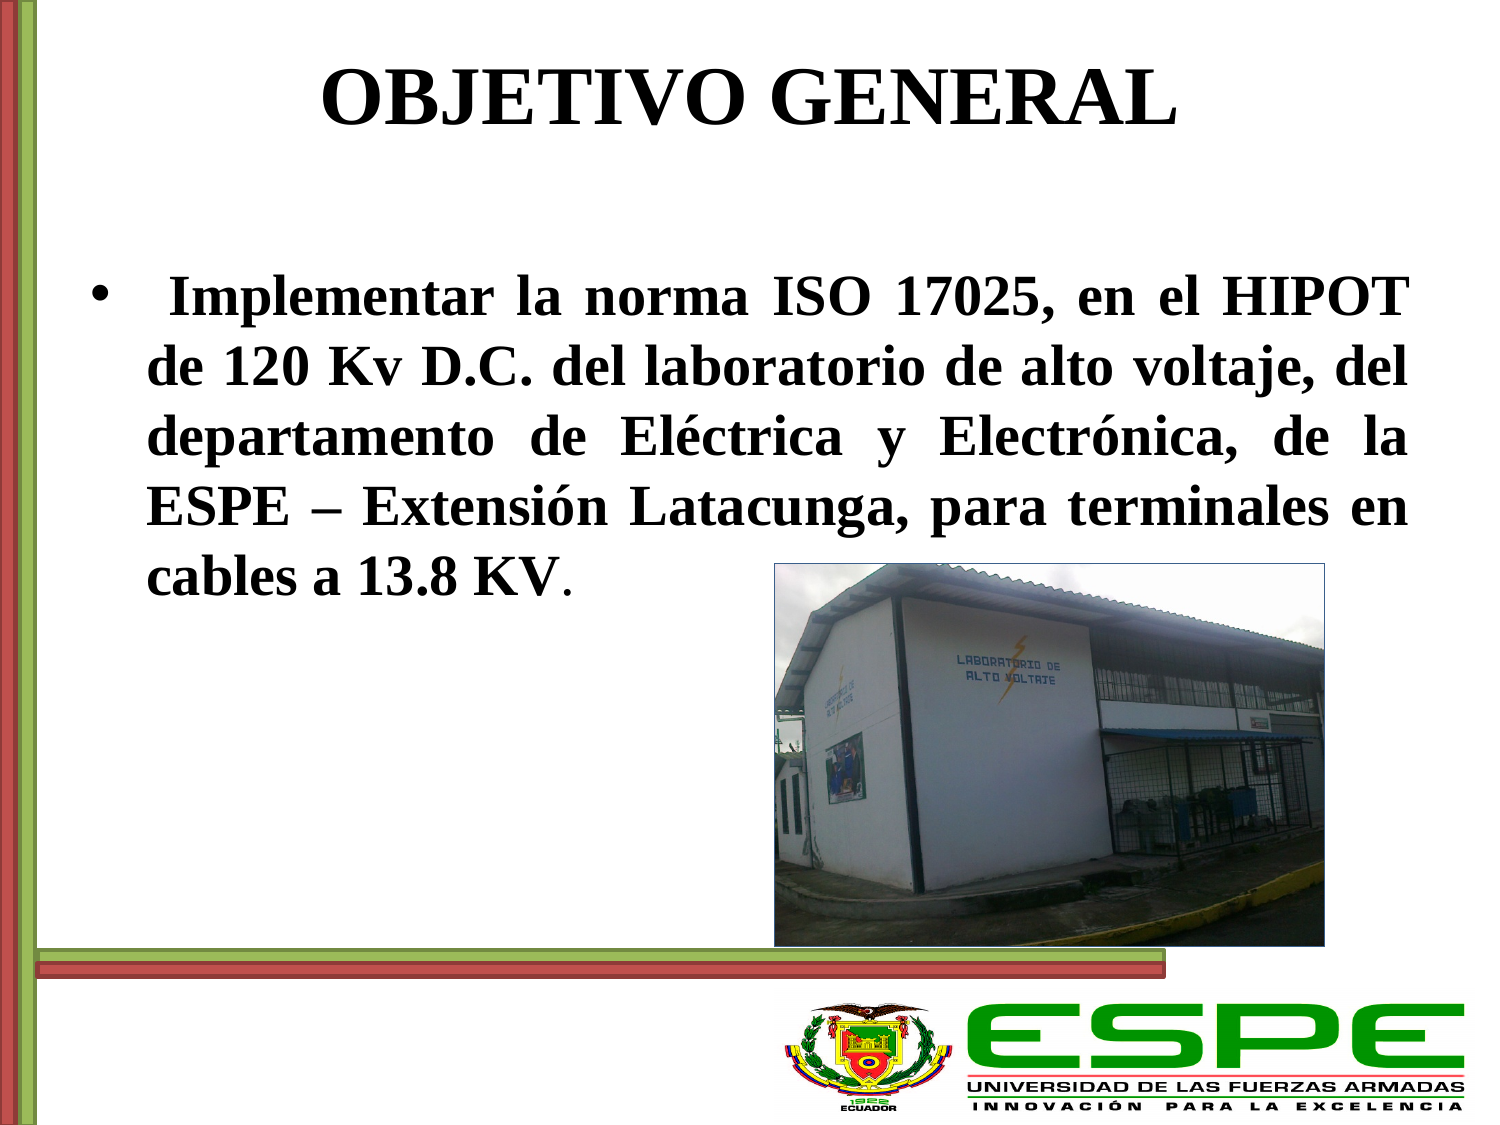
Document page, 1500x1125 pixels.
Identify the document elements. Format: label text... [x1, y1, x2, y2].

picture [774, 987, 1476, 1122]
text_box [18, 0, 37, 1125]
picture [774, 563, 1326, 947]
list ­­­­­­­­­­­­­­­Implementar la norma ISO 17025, en el HIPOT de 120 Kv D.C. del laboratorio de alto voltaje, del departamento de Eléctrica y Electrónica, de la ESPE – Extensión Latacunga, para terminales en cables a 13.8 KV. [75, 249, 1425, 930]
text_box [35, 948, 1166, 961]
text_box [35, 961, 1166, 979]
title OBJETIVO GENERAL [75, 12, 1425, 171]
text_box [0, 0, 18, 1125]
